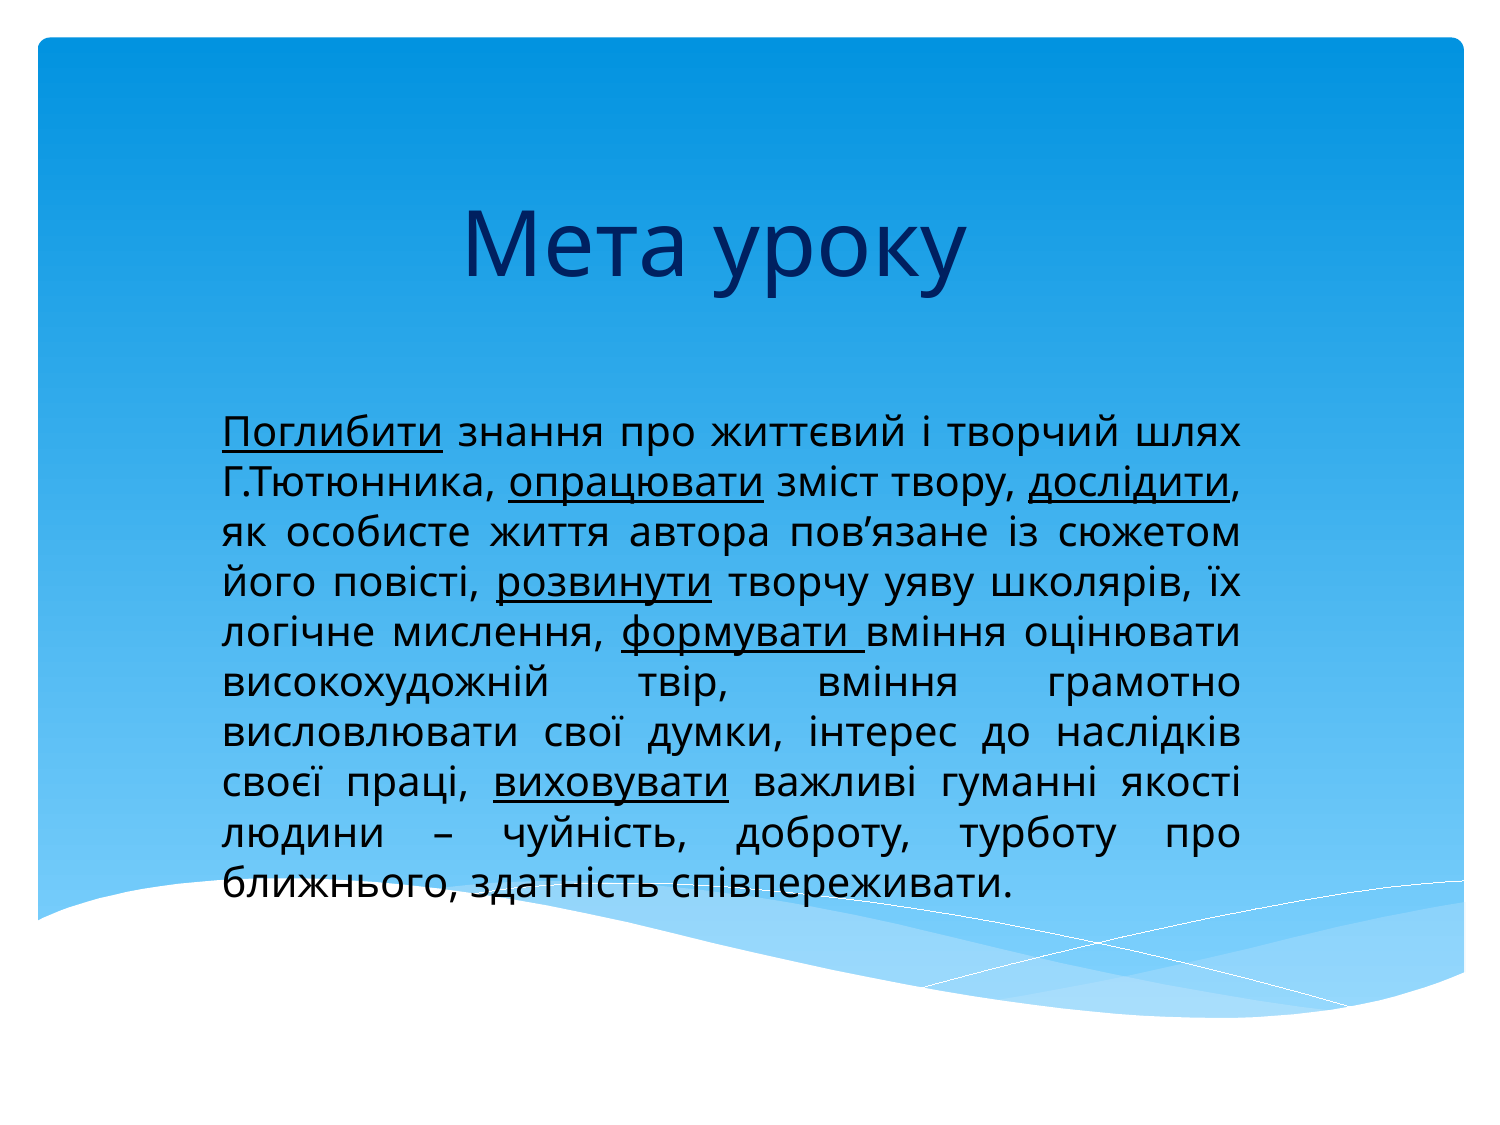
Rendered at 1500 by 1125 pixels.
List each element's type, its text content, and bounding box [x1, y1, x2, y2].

subtitle Поглибити знання про життєвий і творчий шлях Г.Тютюнника, опрацювати зміст твору, дослідити, як особисте життя автора пов’язане із сюжетом його повісті, розвинути творчу уяву школярів, їх логічне мислення, формувати вміння оцінювати високохудожній твір, вміння грамотно висловлювати свої думки, інтерес до наслідків своєї праці, виховувати важливі гуманні якості людини – чуйність, доброту, турботу про ближнього, здатність співпереживати. [206, 397, 1257, 976]
title Мета уроку [88, 113, 1364, 303]
